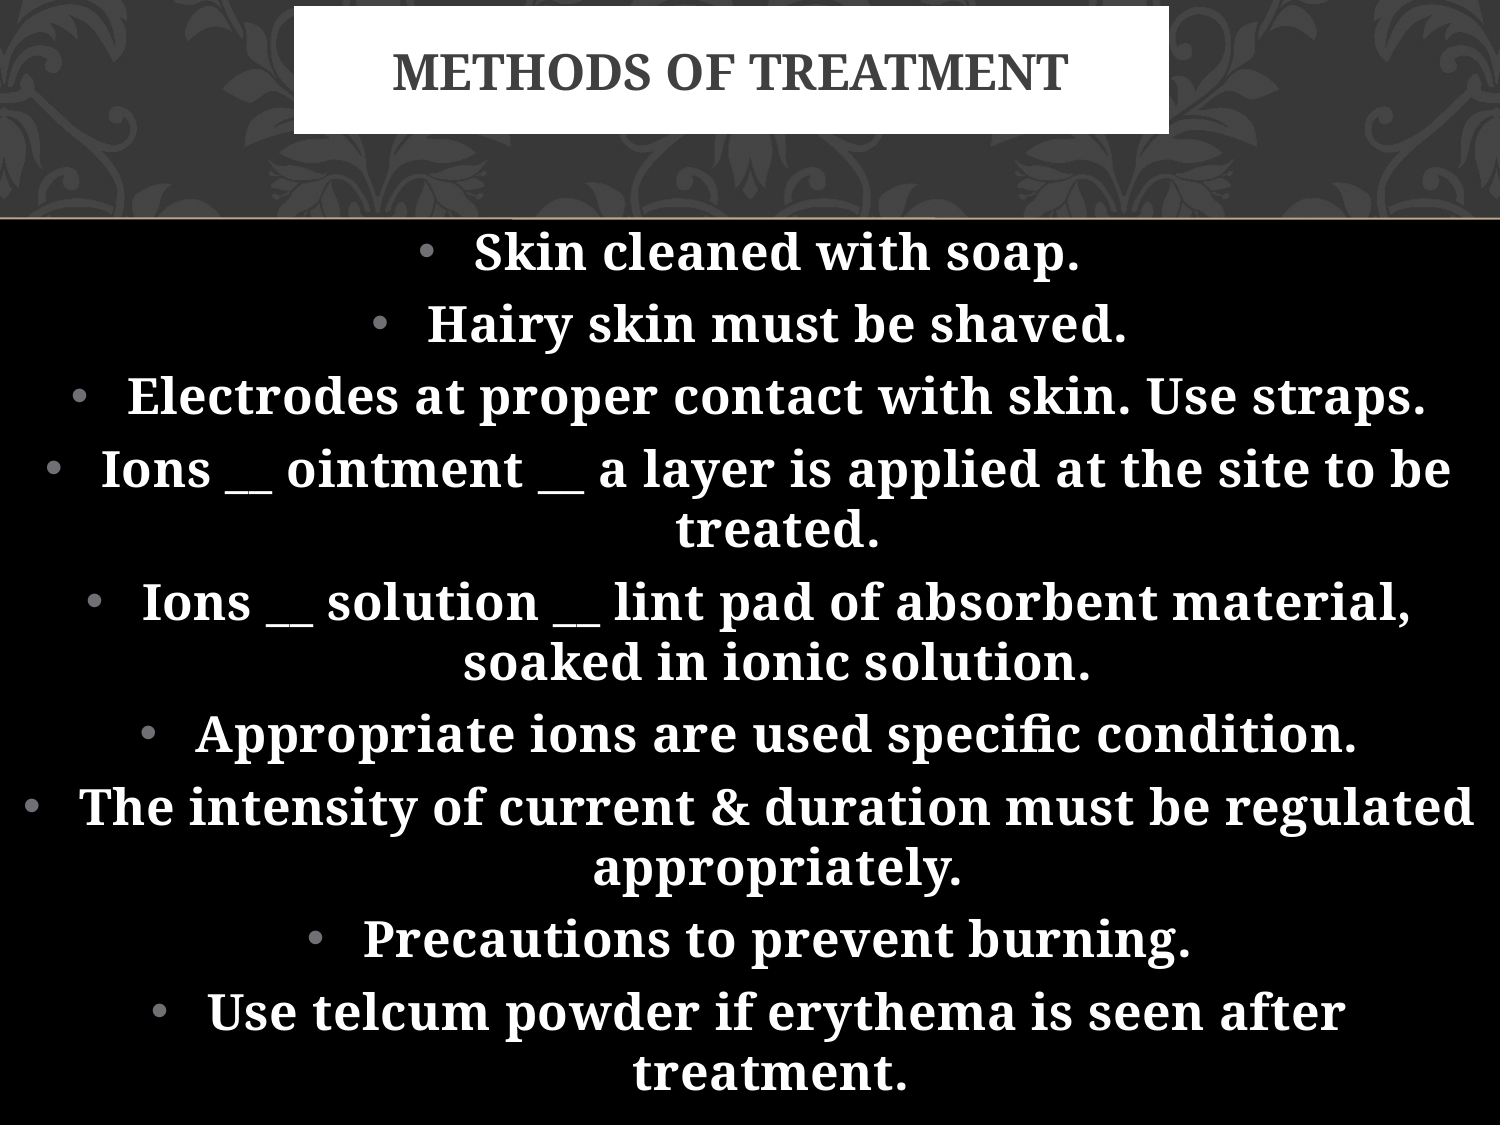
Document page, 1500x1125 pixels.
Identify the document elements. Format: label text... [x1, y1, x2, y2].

title METHODS OF TREATMENT [294, 6, 1169, 134]
list Skin cleaned with soap. Hairy skin must be shaved. Electrodes at proper contact with skin. Use straps. Ions __ ointment __ a layer is applied at the site to be treated. Ions __ solution __ lint pad of absorbent material, soaked in ionic solution. Appropriate ions are used specific condition. The intensity of current & duration must be regulated appropriately. Precautions to prevent burning. Use telcum powder if erythema is seen after treatment. [0, 212, 1500, 1000]
